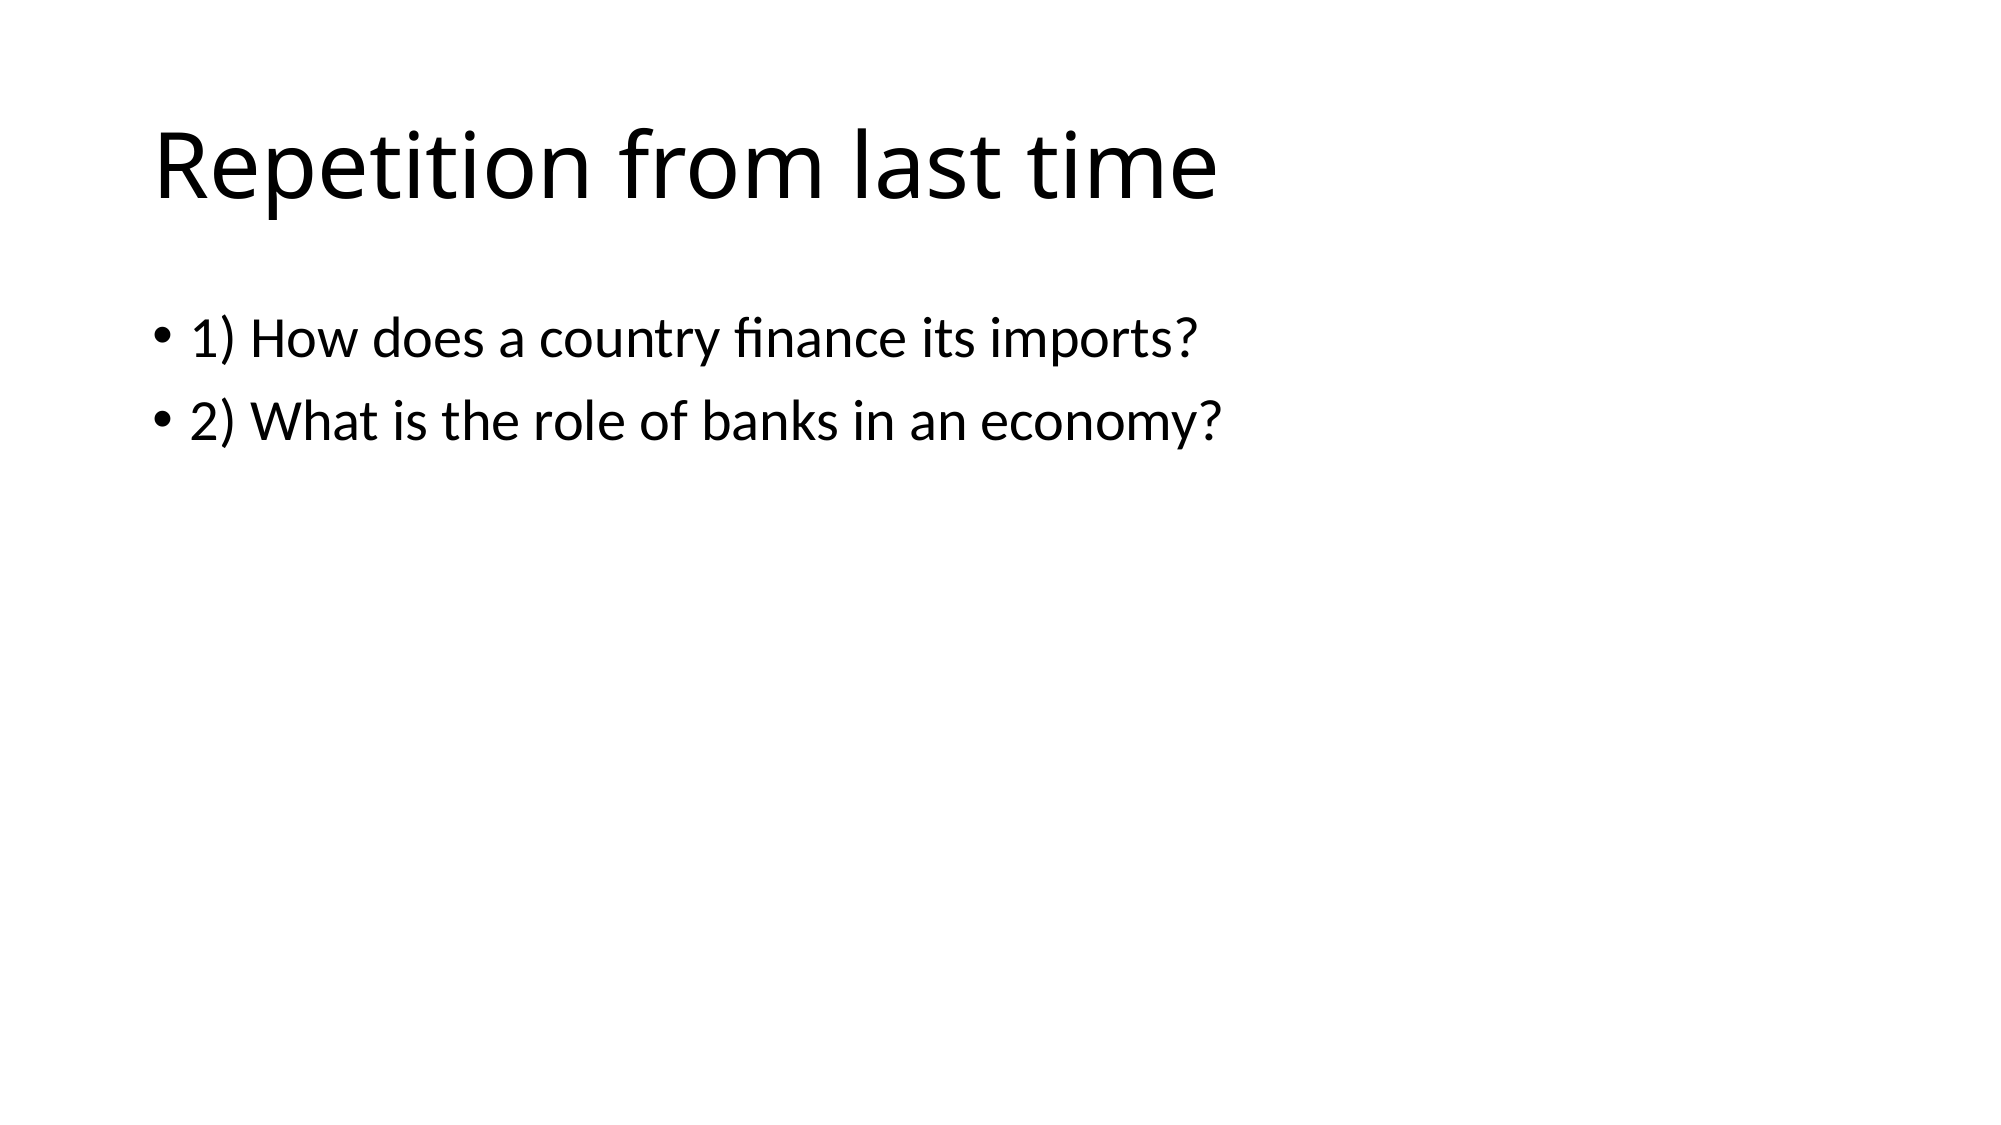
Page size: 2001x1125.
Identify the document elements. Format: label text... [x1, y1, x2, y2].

list 1) How does a country finance its imports? 2) What is the role of banks in an economy? [137, 299, 1863, 1014]
title Repetition from last time [137, 59, 1863, 278]
